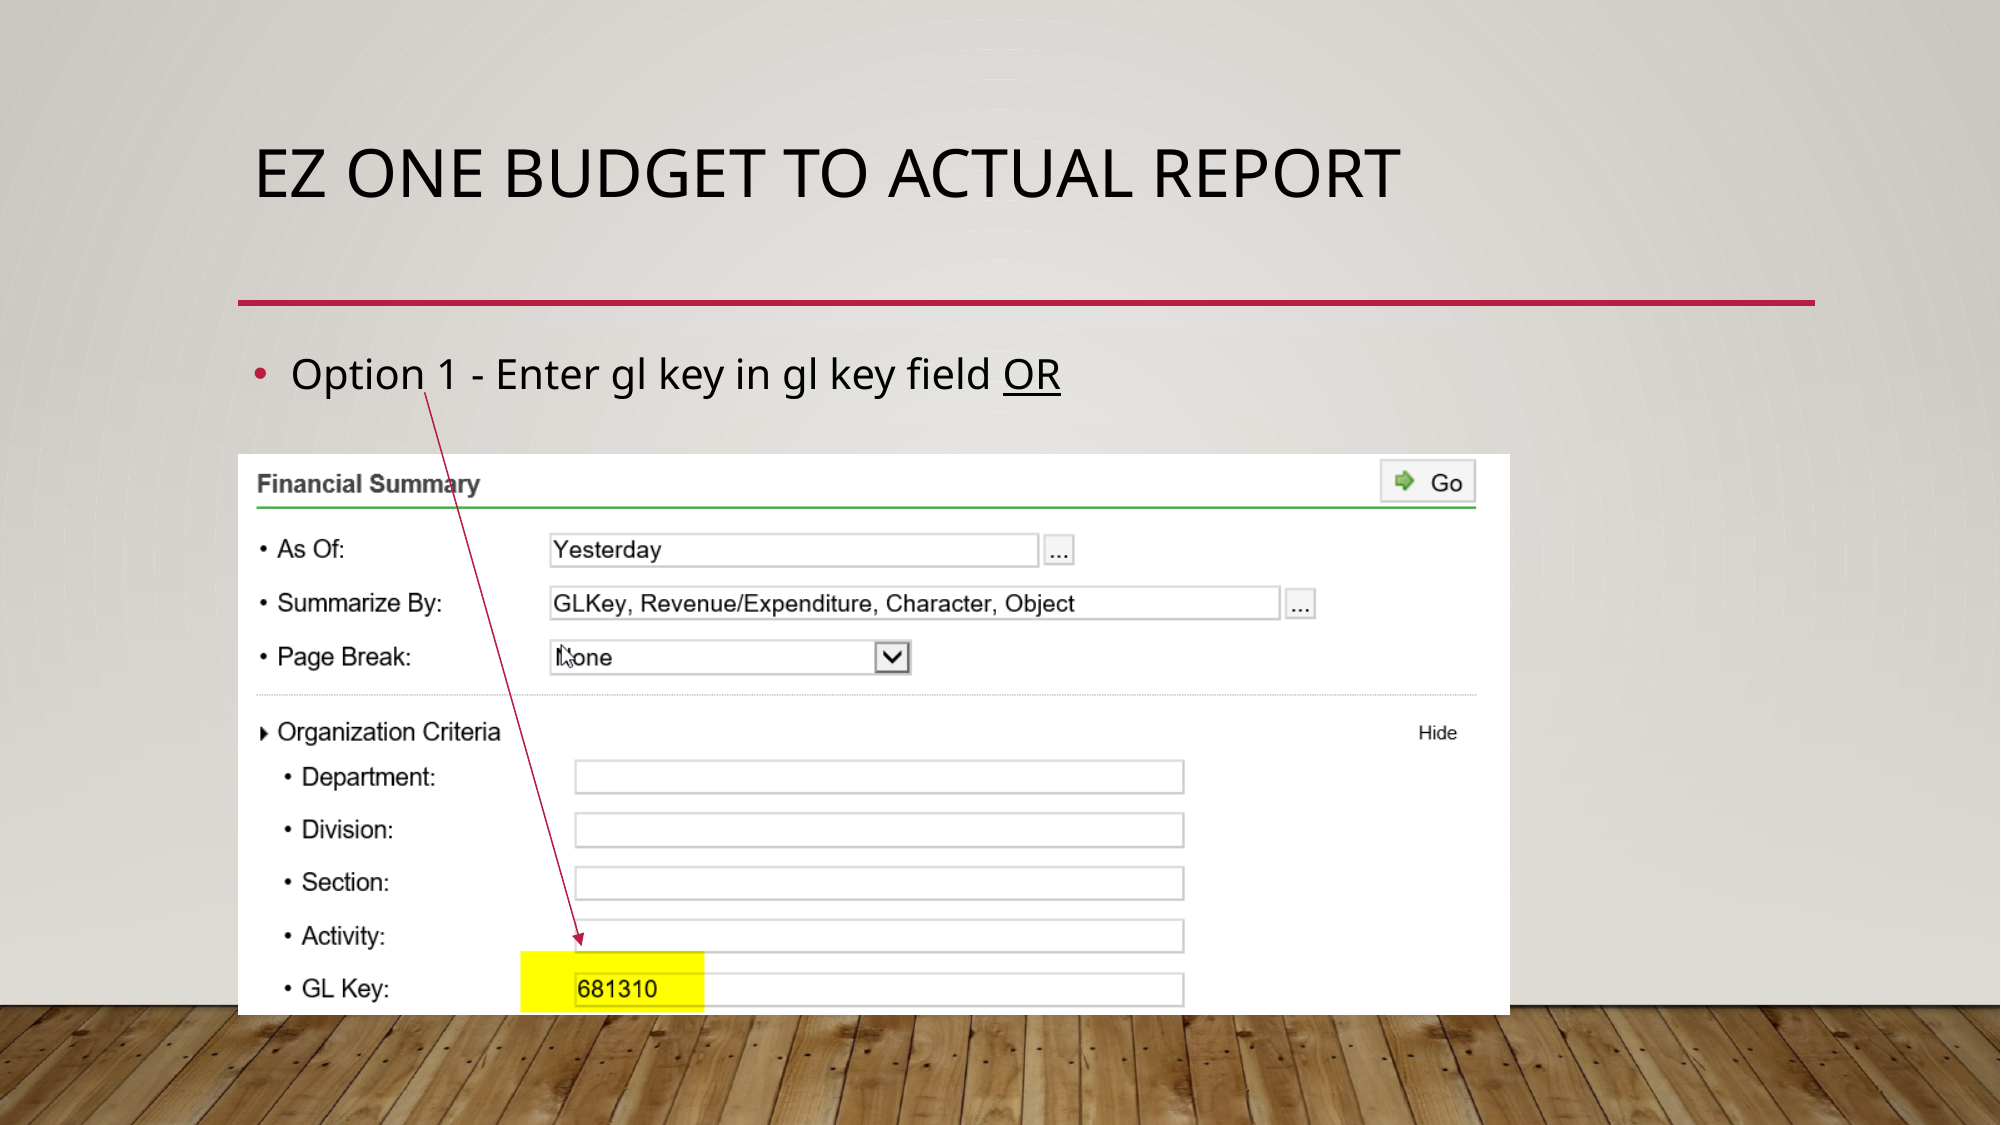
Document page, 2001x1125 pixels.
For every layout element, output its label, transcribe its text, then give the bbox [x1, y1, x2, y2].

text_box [424, 391, 582, 947]
picture [0, 453, 2000, 1125]
title EZ ONE BUDGET TO ACTUAL REPORT [238, 131, 1814, 305]
list Option 1 - Enter gl key in gl key field OR [238, 330, 1814, 897]
